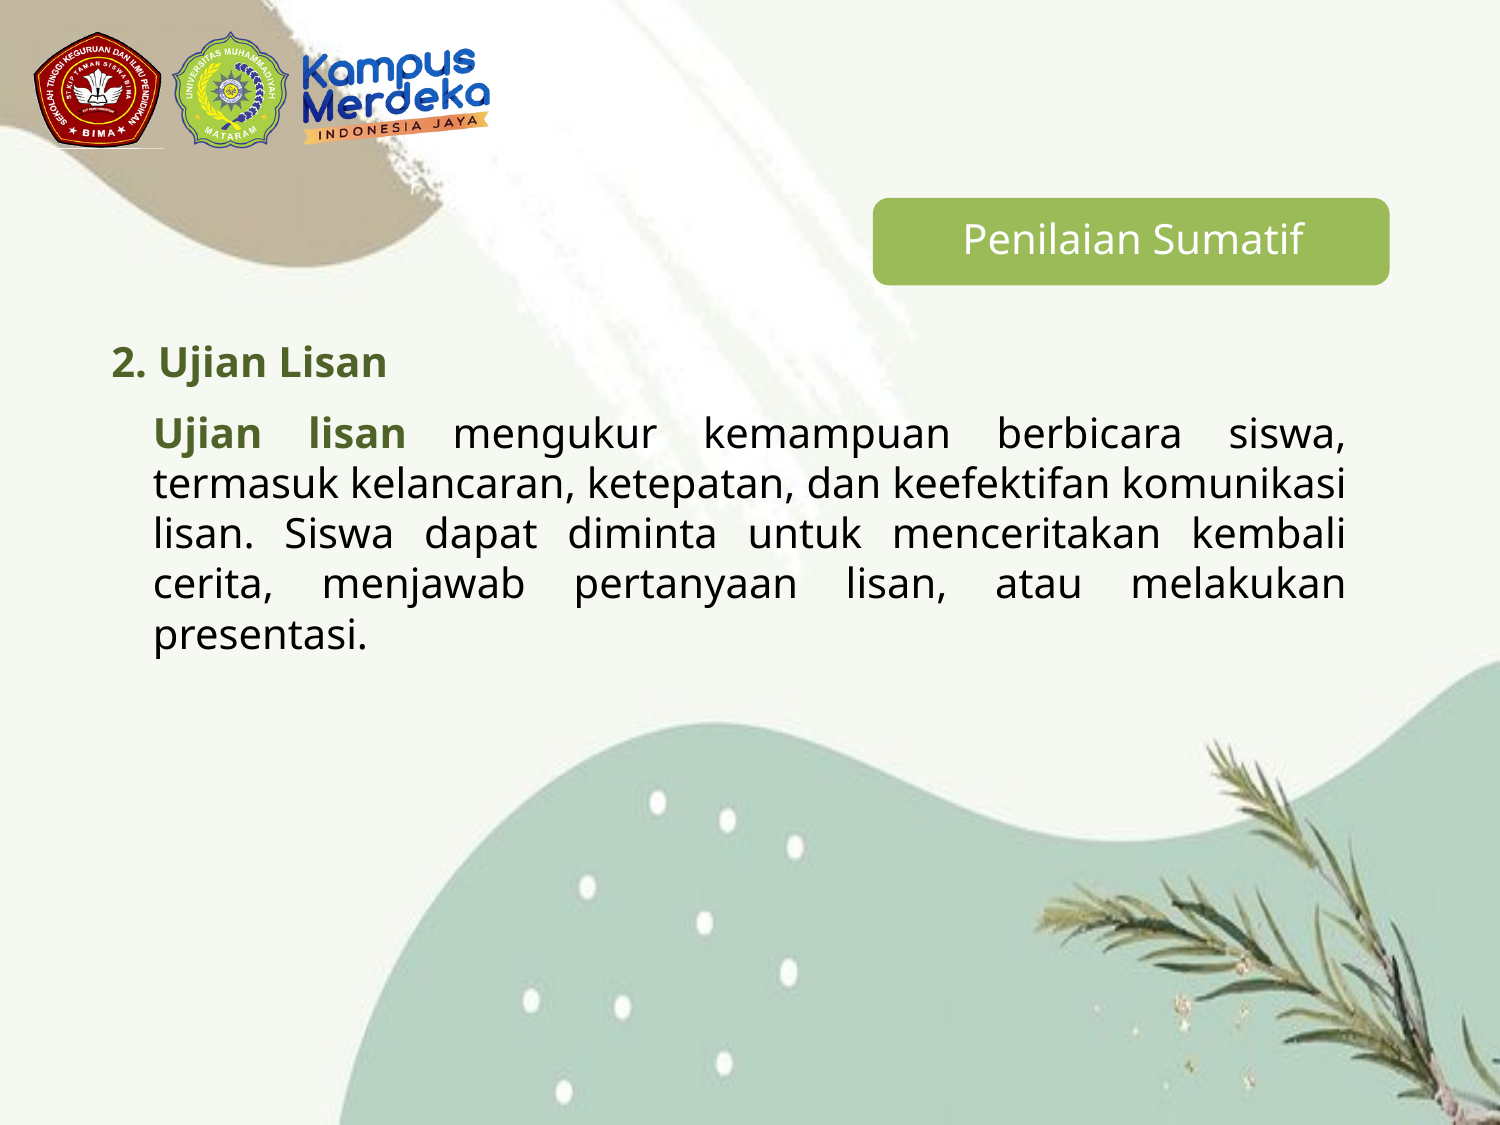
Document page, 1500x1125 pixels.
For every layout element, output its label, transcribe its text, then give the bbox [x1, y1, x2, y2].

picture [0, 0, 1500, 1125]
text_box 2. Ujian Lisan [96, 328, 847, 393]
text_box [290, 43, 491, 149]
text_box [170, 30, 290, 149]
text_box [874, 199, 1388, 284]
text_box [29, 30, 164, 149]
text_box Ujian lisan mengukur kemampuan berbicara siswa, termasuk kelancaran, ketepatan, dan keefektifan komunikasi lisan. Siswa dapat diminta untuk menceritakan kembali cerita, menjawab pertanyaan lisan, atau melakukan presentasi. [138, 399, 1362, 665]
